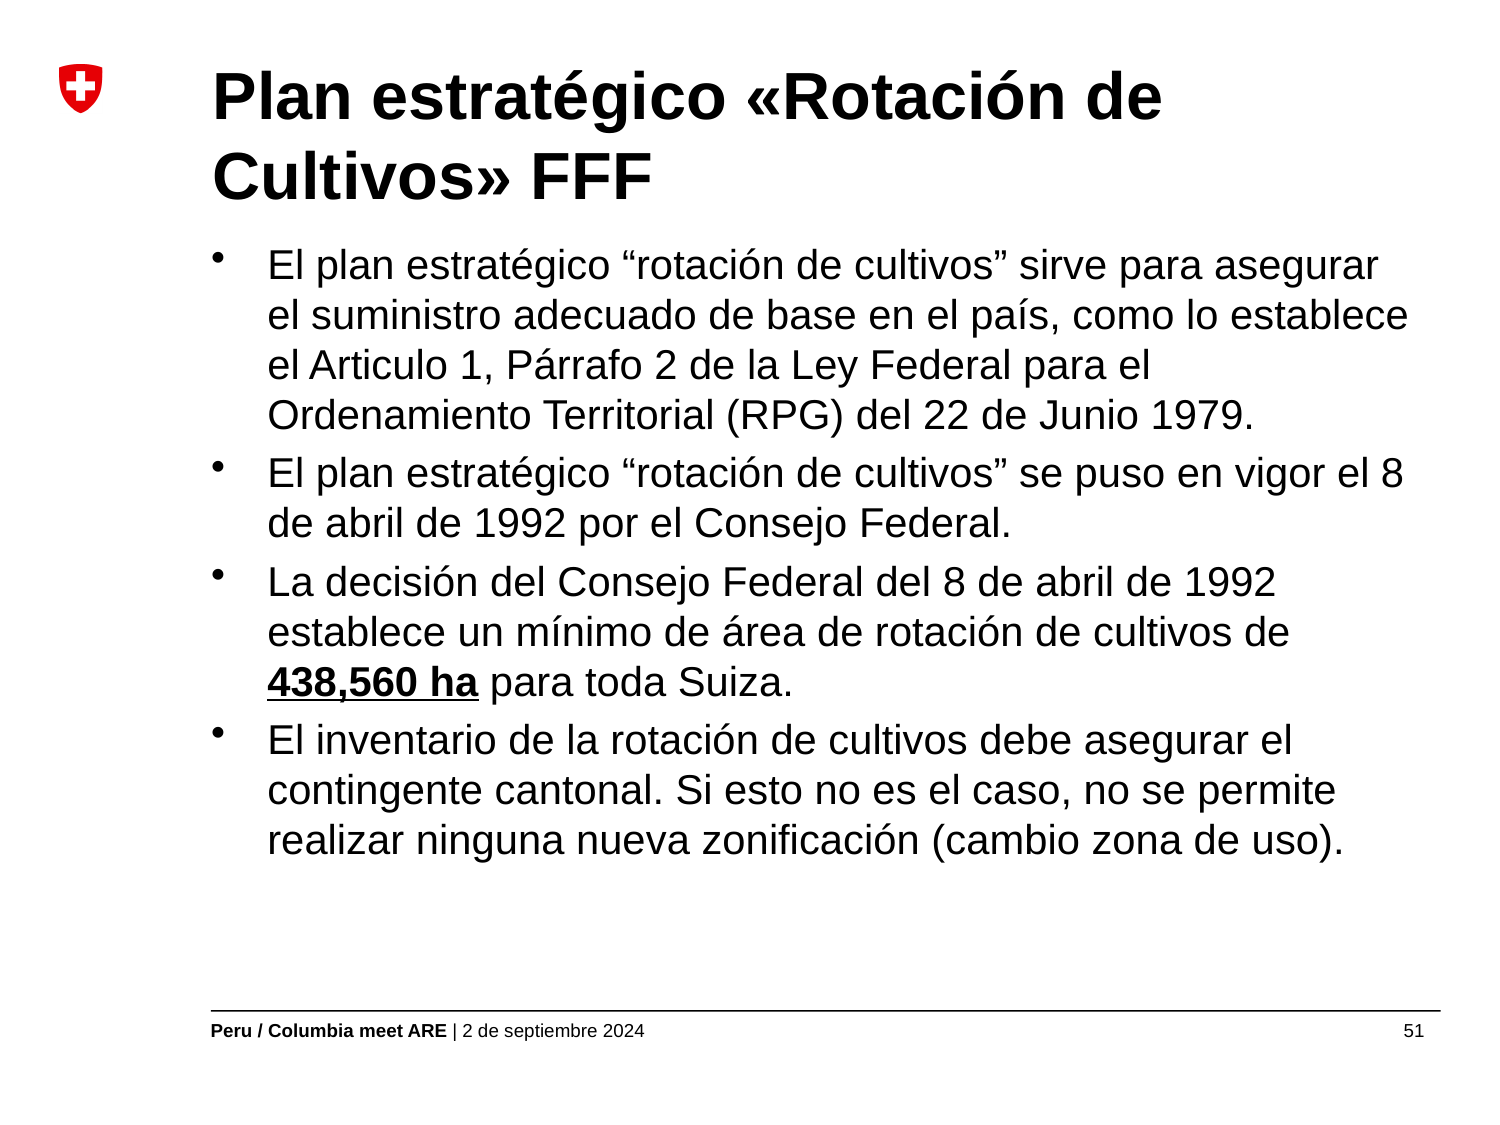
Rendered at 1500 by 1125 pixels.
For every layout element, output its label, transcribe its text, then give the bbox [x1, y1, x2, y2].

picture [59, 64, 103, 114]
list El plan estratégico “rotación de cultivos” sirve para asegurar el suministro adecuado de base en el país, como lo establece el Articulo 1, Párrafo 2 de la Ley Federal para el Ordenamiento Territorial (RPG) del 22 de Junio 1979. El plan estratégico “rotación de cultivos” se puso en vigor el 8 de abril de 1992 por el Consejo Federal. La decisión del Consejo Federal del 8 de abril de 1992 establece un mínimo de área de rotación de cultivos de 438,560 ha para toda Suiza. El inventario de la rotación de cultivos debe asegurar el contingente cantonal. Si esto no es el caso, no se permite realizar ninguna nueva zonificación (cambio zona de uso). [210, 237, 1412, 984]
title Plan estratégico «Rotación de Cultivos» FFF [212, 53, 1471, 216]
